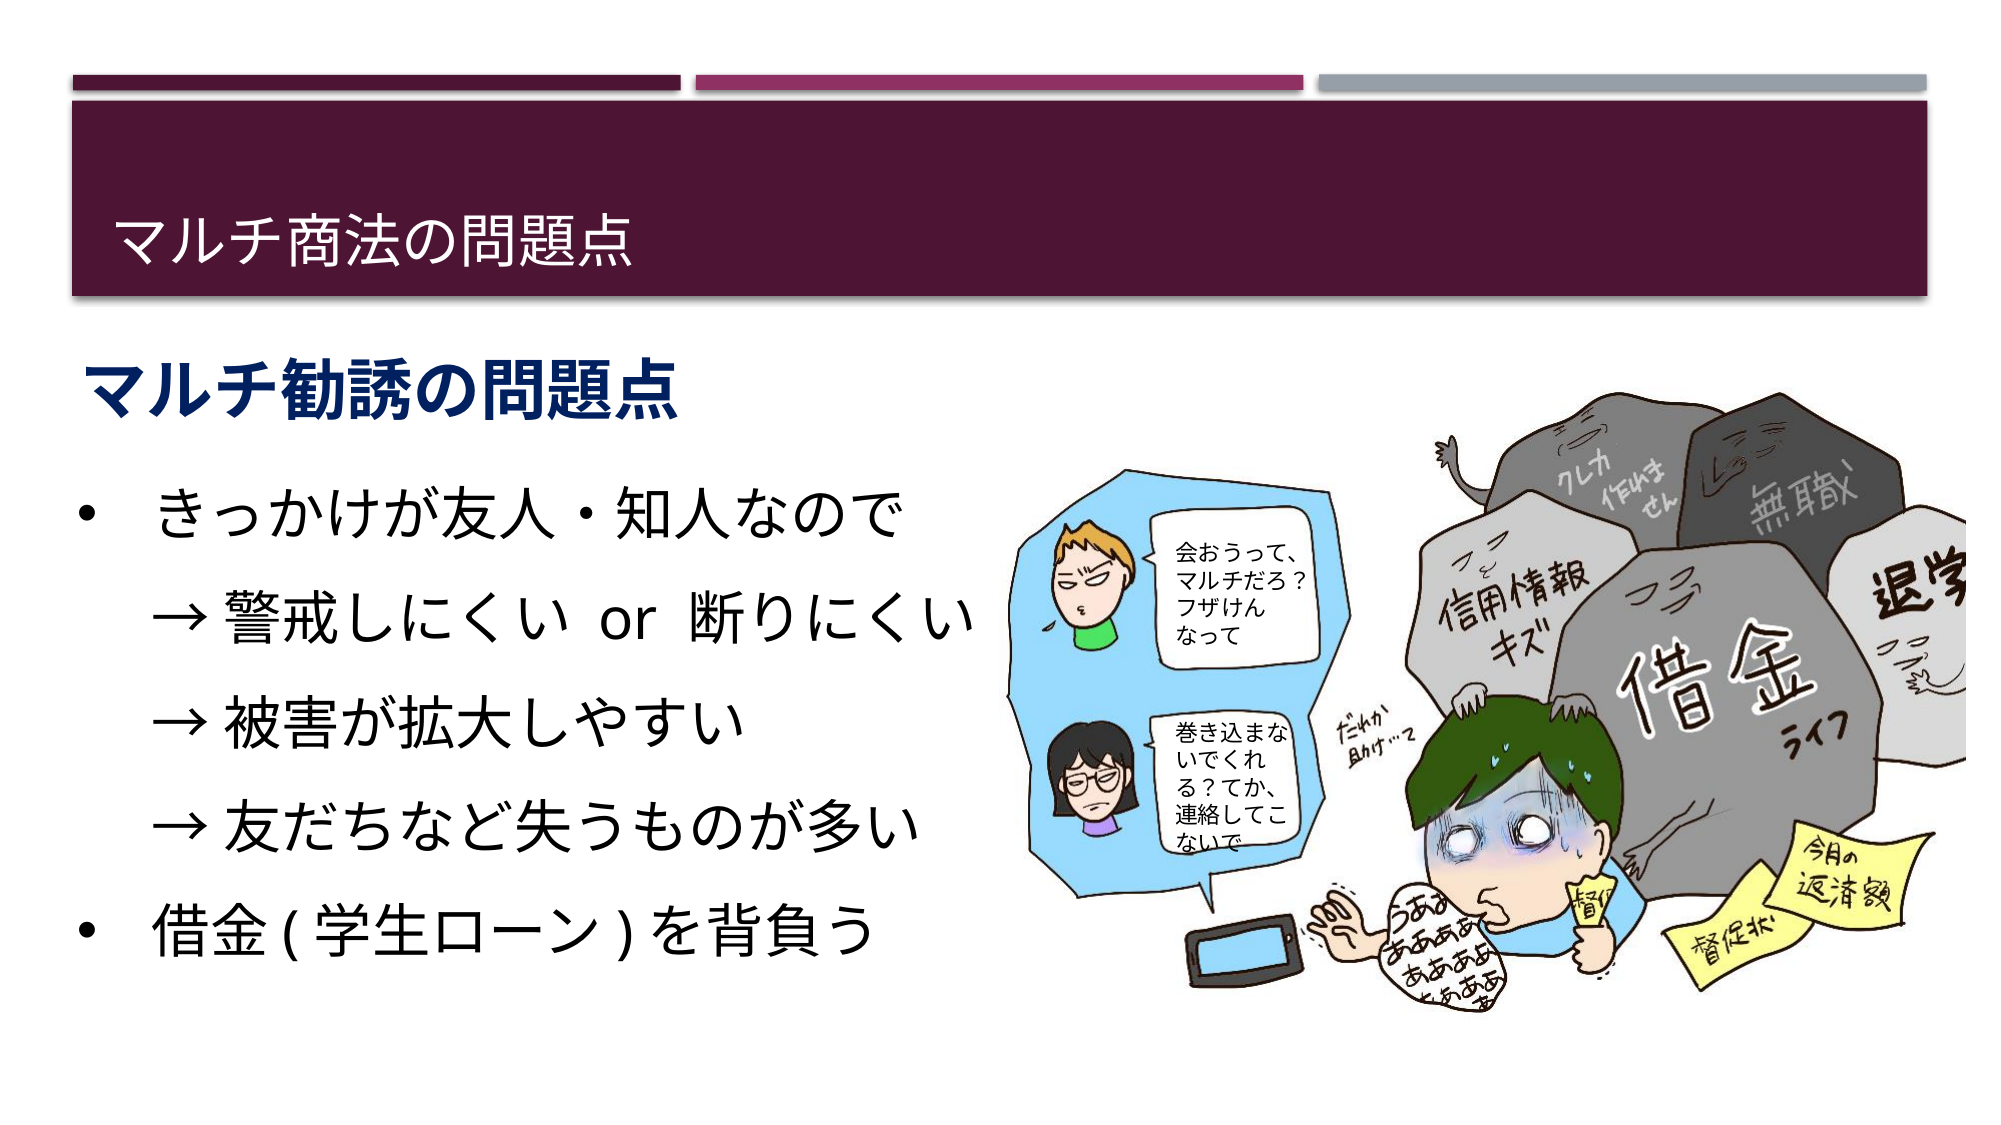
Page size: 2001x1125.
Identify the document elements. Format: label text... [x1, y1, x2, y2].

text_box きっかけが友人・知人なので → 警戒しにくい or 断りにくい → 被害が拡大しやすい → 友だちなど失うものが多い 借金(学生ローン)を背負う [61, 435, 993, 972]
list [999, 387, 1967, 1035]
text_box マルチ勧誘の問題点 [65, 339, 828, 435]
title マルチ商法の問題点 [95, 115, 1905, 282]
